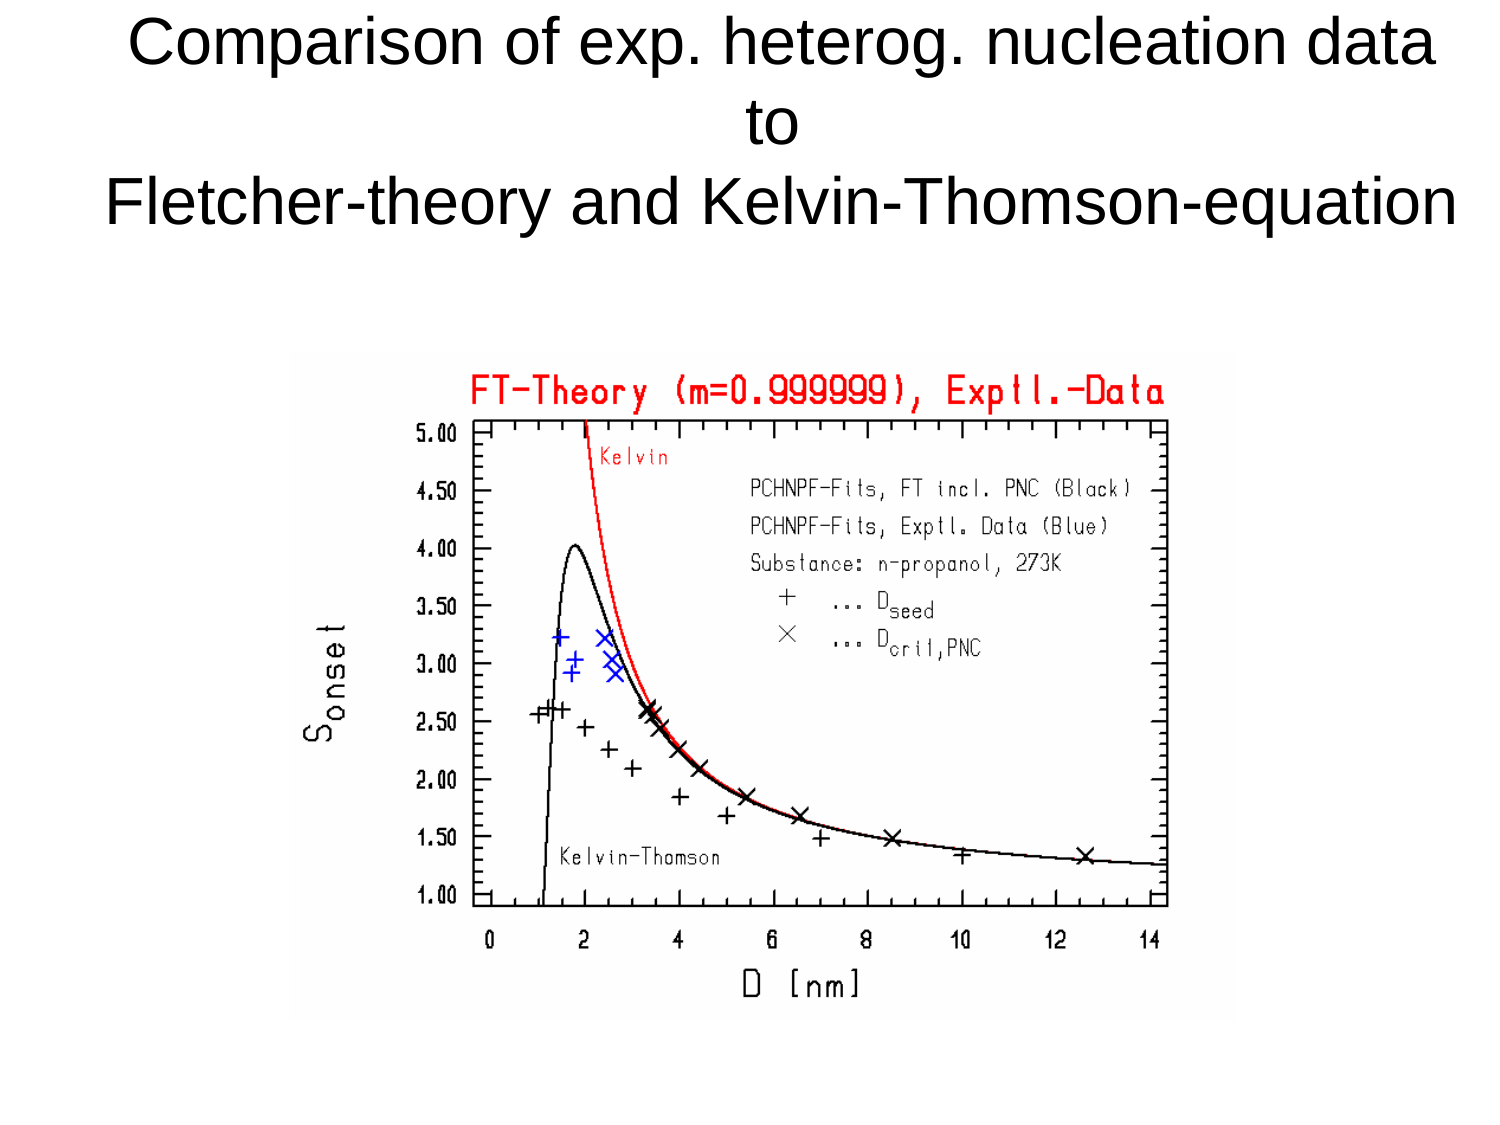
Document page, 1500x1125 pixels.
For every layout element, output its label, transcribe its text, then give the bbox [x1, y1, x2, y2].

title Comparison of exp. heterog. nucleation data to Fletcher-theory and Kelvin-Thomson-equation [88, 30, 1477, 205]
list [289, 352, 1236, 1023]
